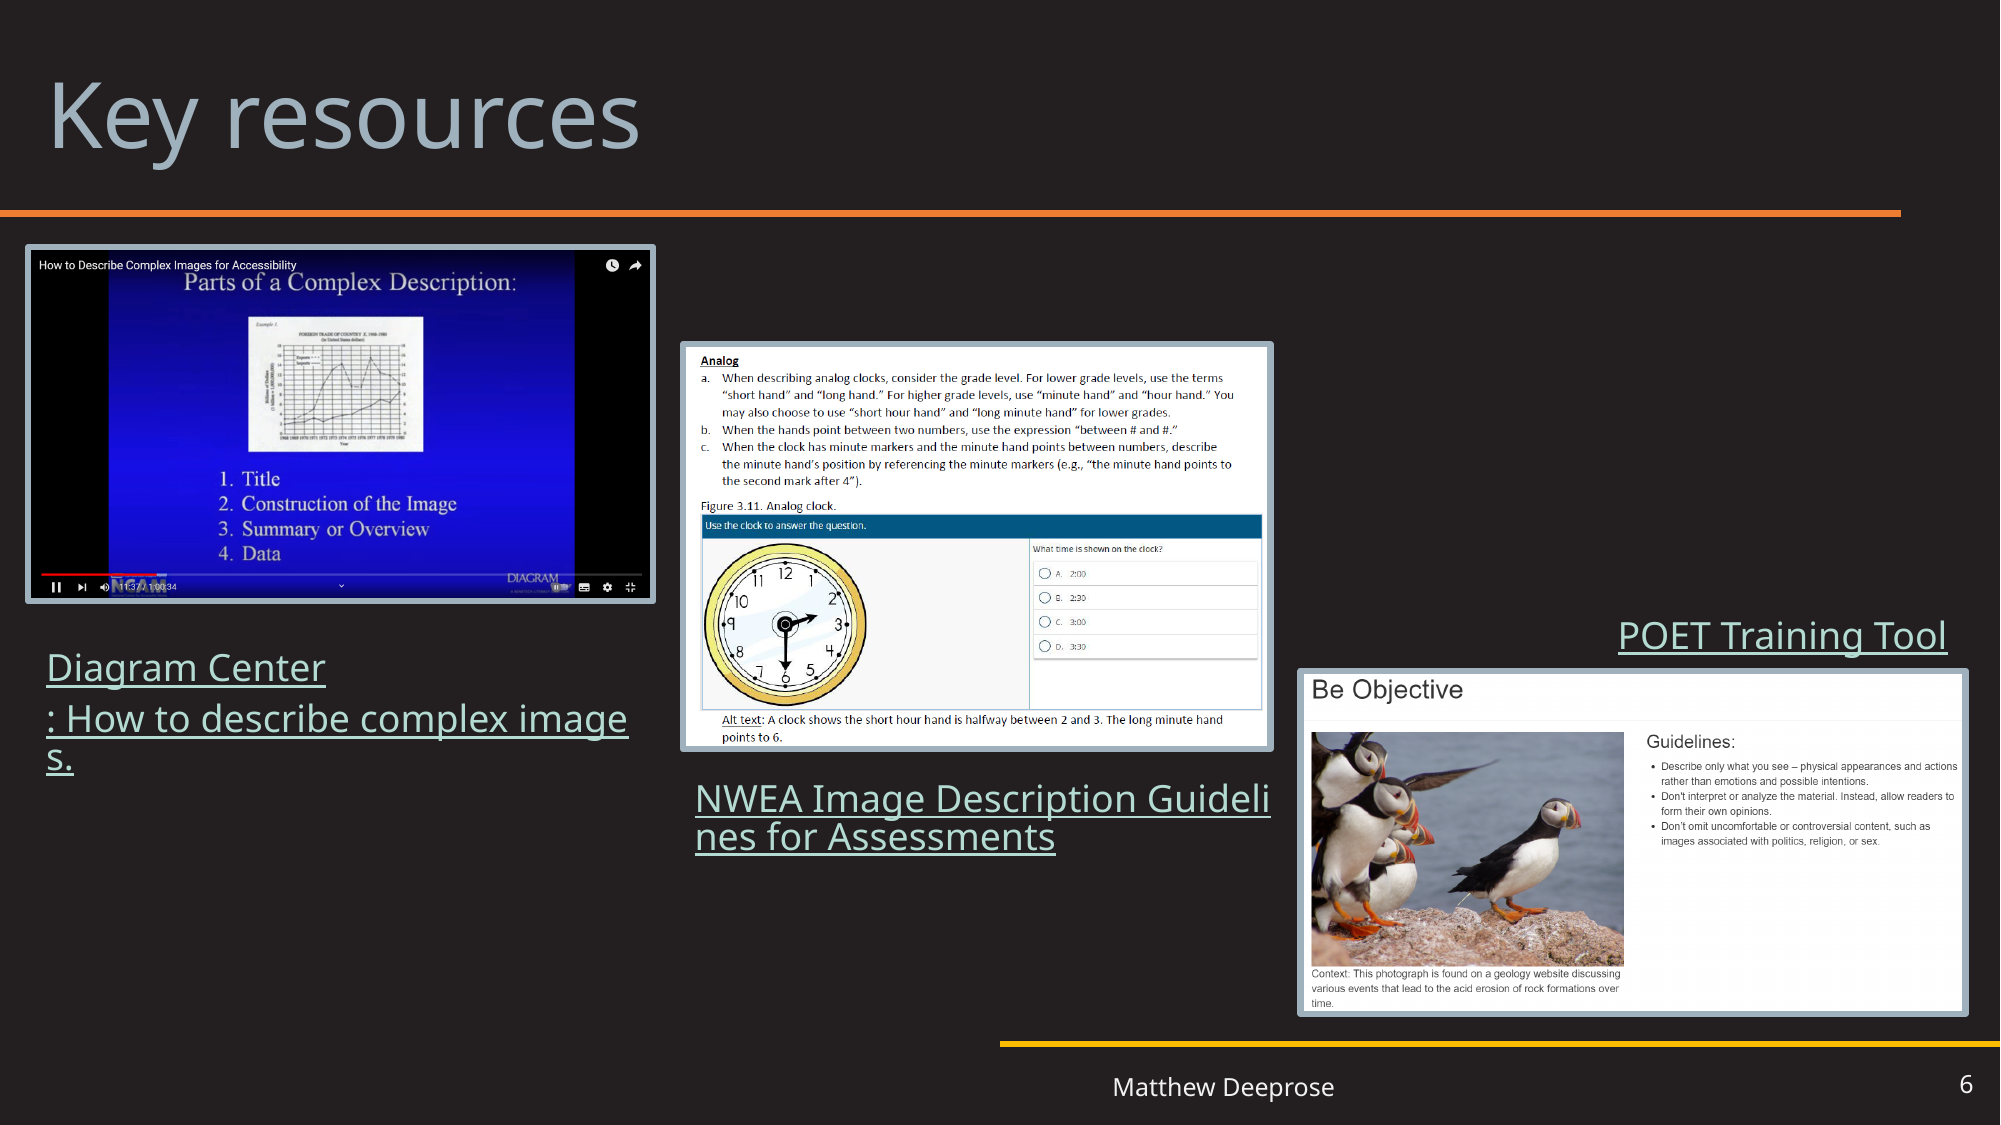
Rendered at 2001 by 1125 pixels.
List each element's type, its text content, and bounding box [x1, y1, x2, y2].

text_box NWEA Image Description Guidelines for Assessments [679, 767, 1297, 834]
title Key resources 2 [31, 24, 1963, 214]
text_box POET Training Tool [1545, 604, 1963, 668]
picture [686, 347, 1268, 747]
footer Matthew Deeprose [1097, 1055, 1803, 1117]
picture [1303, 673, 1963, 1011]
text_box Diagram Center: How to describe complex images. [31, 636, 650, 754]
slide_number 6 [1840, 1055, 1989, 1117]
picture [31, 250, 650, 599]
